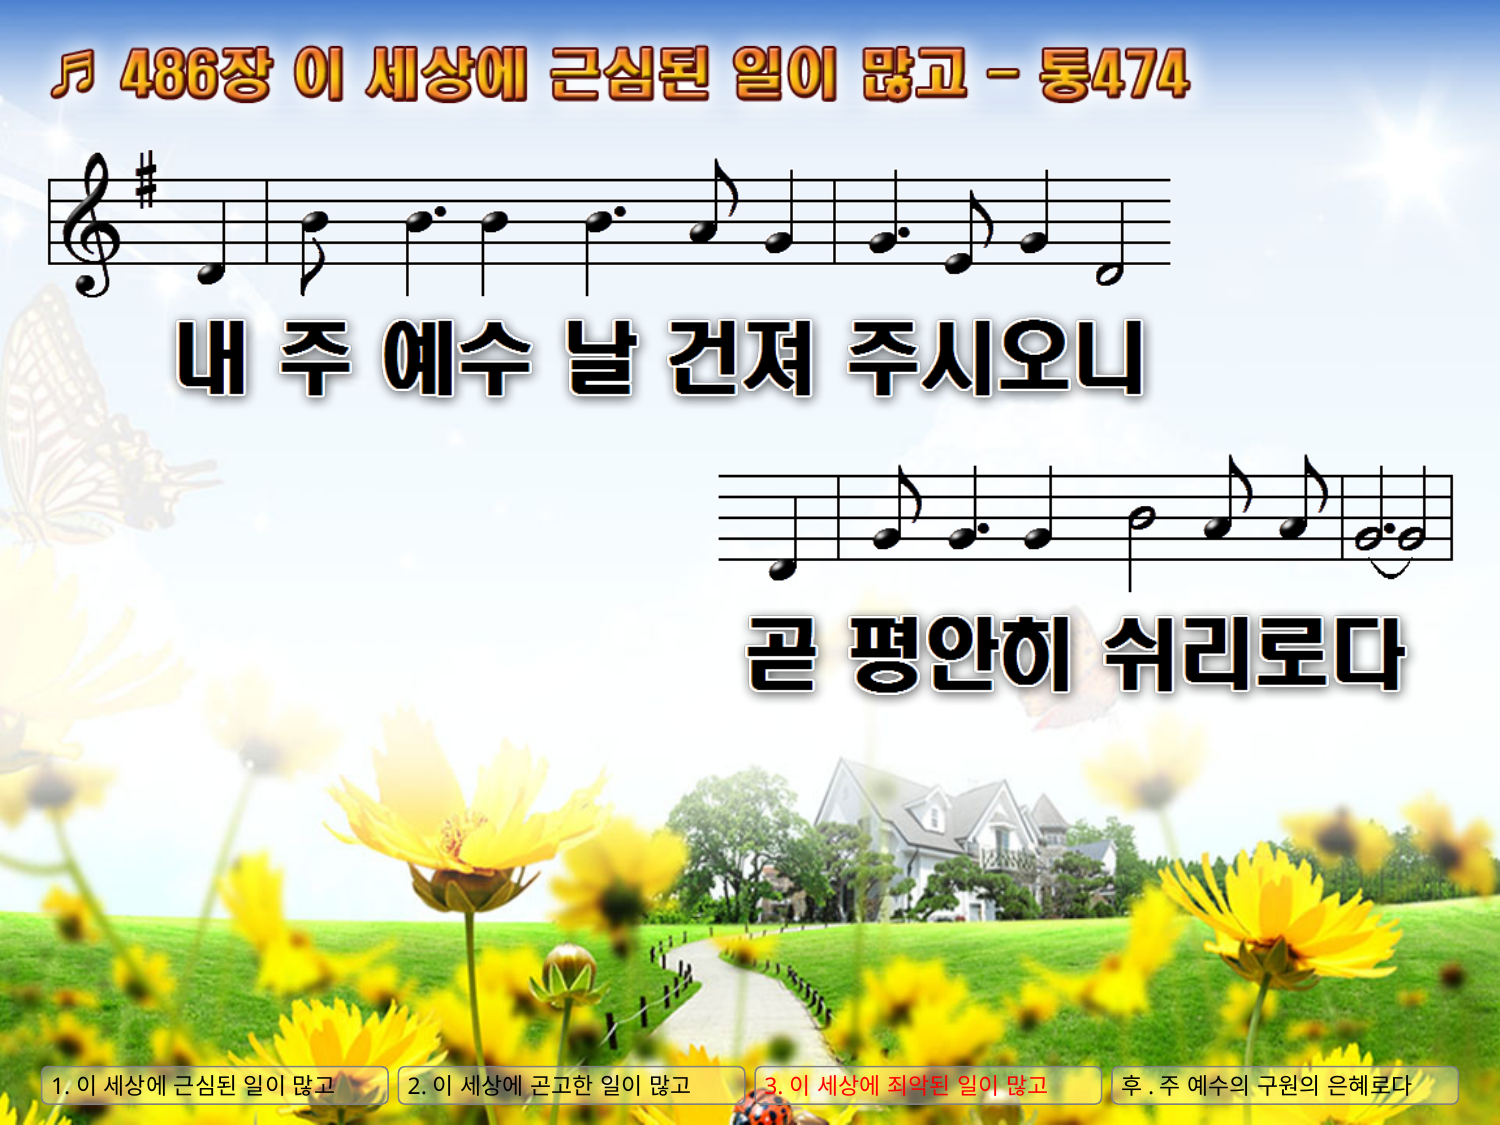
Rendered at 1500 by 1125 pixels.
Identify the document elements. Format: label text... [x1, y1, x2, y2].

text_box 2.이 세상에 곤고한 일이 많고 [398, 1066, 745, 1105]
text_box 후.주 예수의 구원의 은혜로다 [1111, 1066, 1459, 1105]
picture [0, 0, 1500, 1125]
text_box 3.이 세상에 죄악된 일이 많고 [755, 1066, 1102, 1105]
text_box 1.이 세상에 근심된 일이 많고 [41, 1066, 389, 1105]
